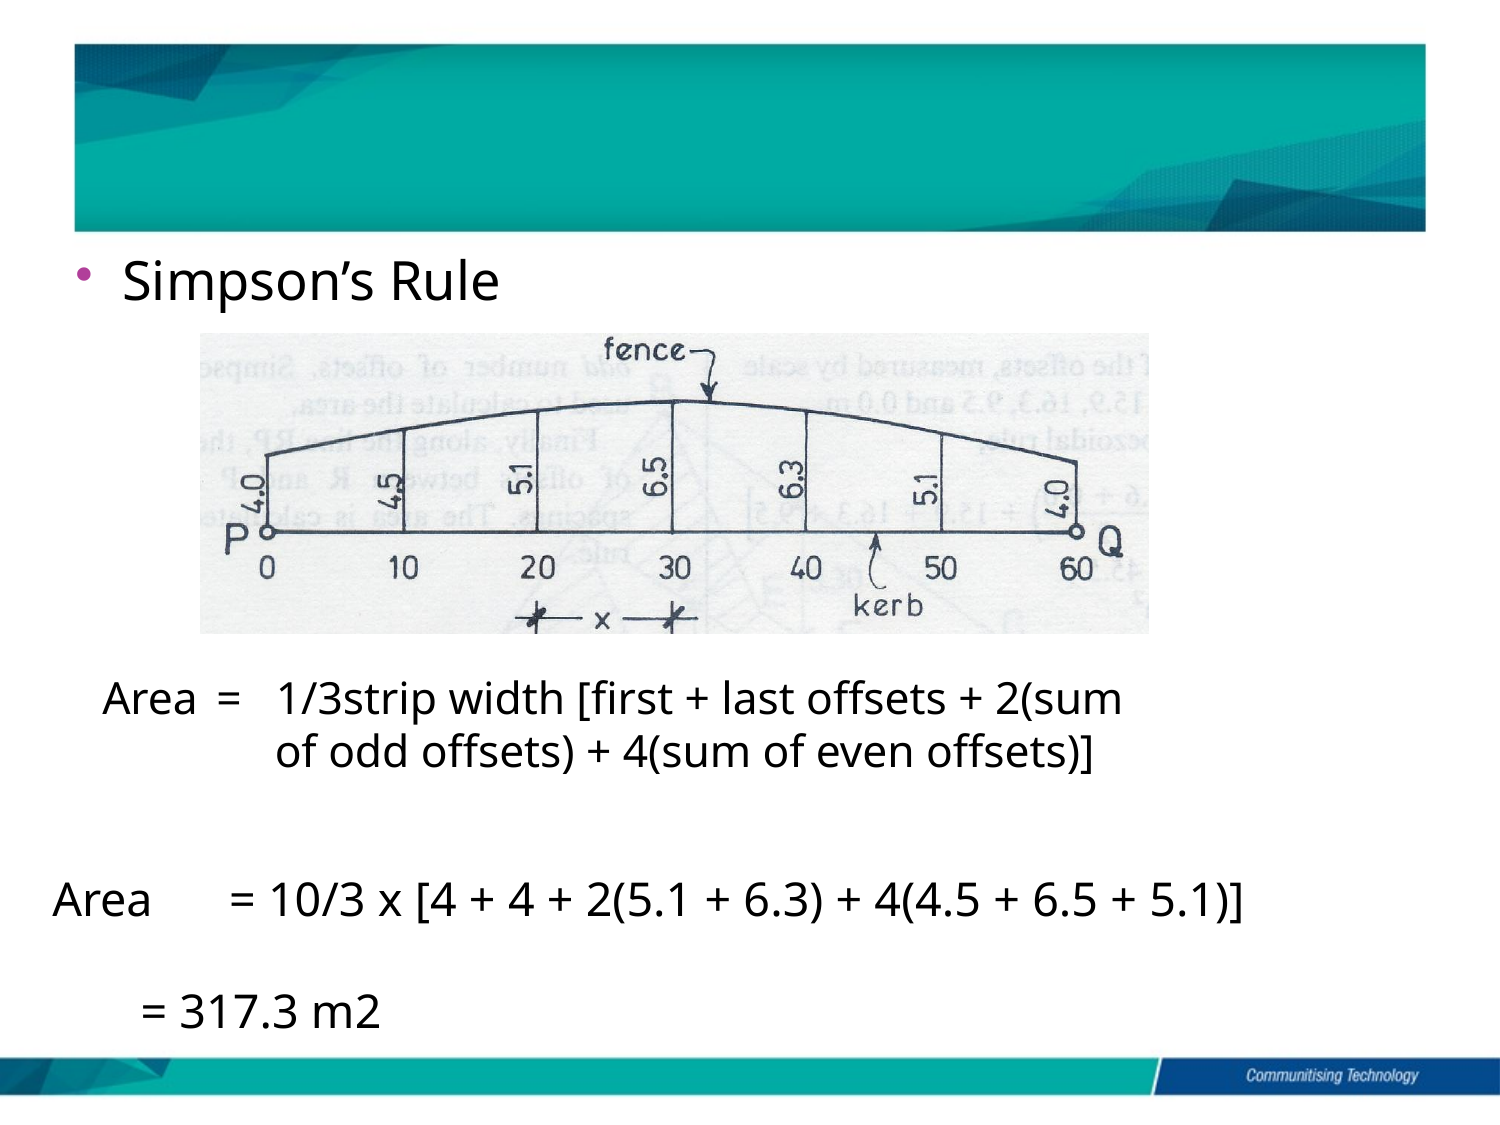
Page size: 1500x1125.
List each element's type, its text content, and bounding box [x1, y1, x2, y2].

text_box Area = 1/3strip width [first + last offsets + 2(sum of odd offsets) + 4(sum of even offsets)] [87, 662, 1338, 786]
picture [0, 75, 1500, 1125]
list Simpson’s Rule [62, 238, 1250, 363]
text_box Area = 10/3 x [4 + 4 + 2(5.1 + 6.3) + 4(4.5 + 6.5 + 5.1)] = 317.3 m2 [37, 821, 1463, 1047]
text_box [0, 0, 1500, 75]
